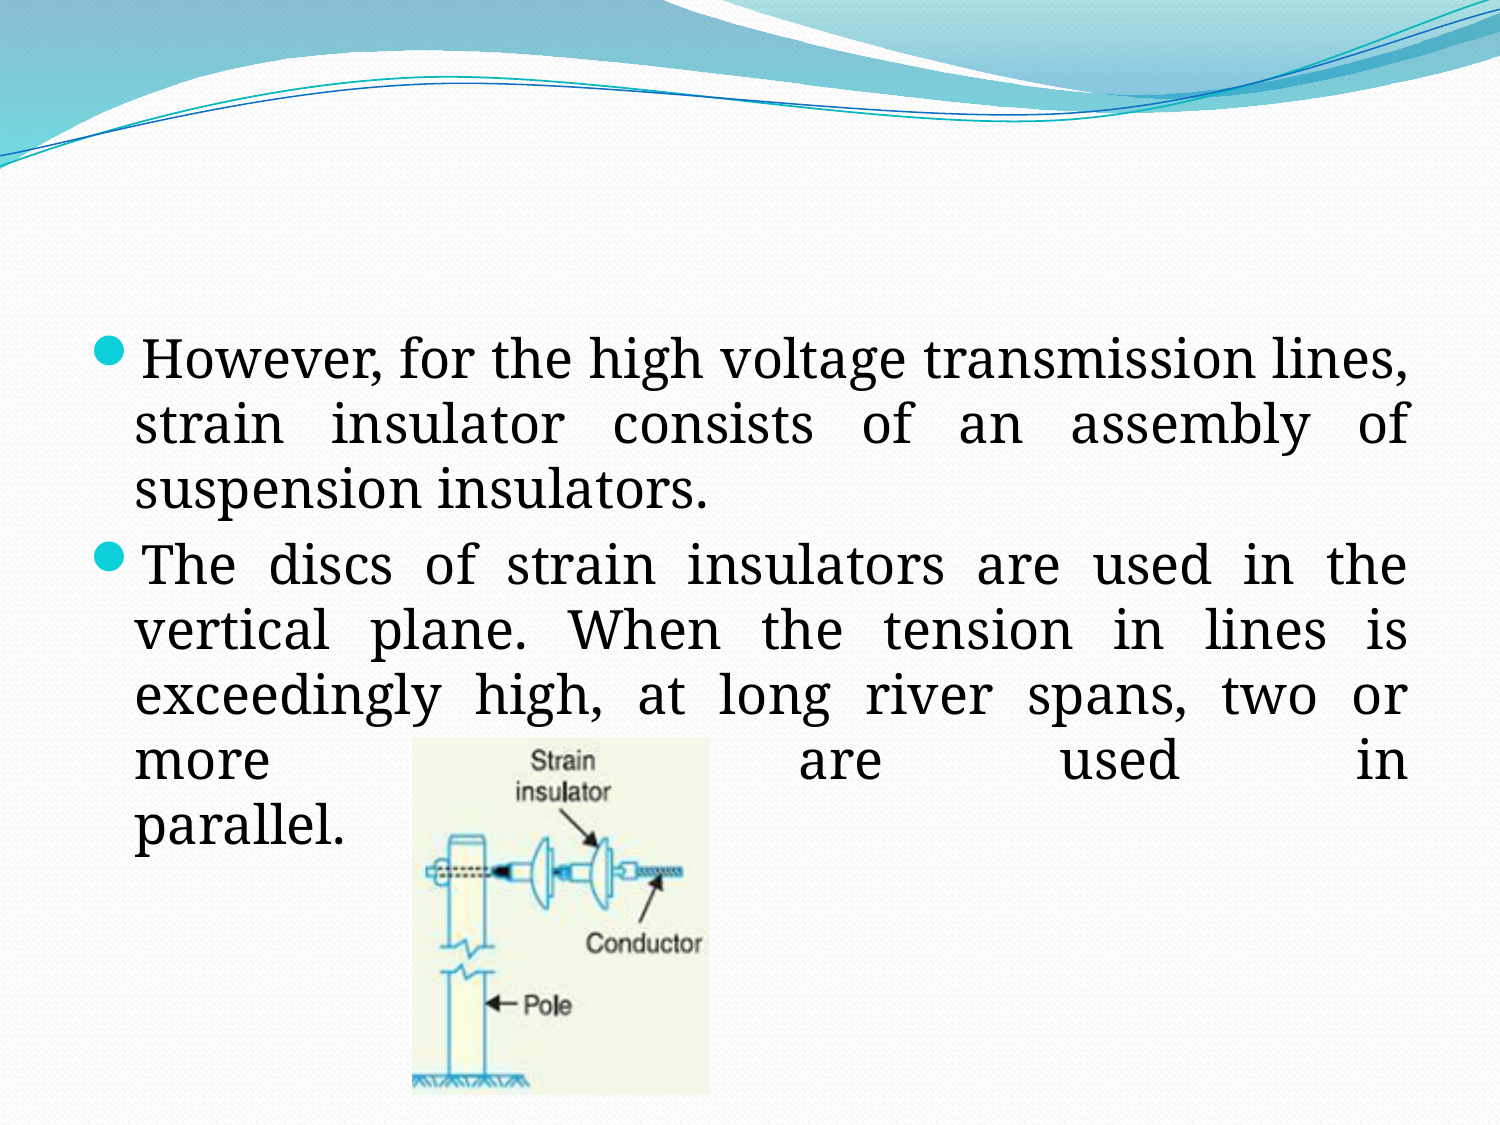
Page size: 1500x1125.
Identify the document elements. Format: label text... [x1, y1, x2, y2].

picture [412, 737, 709, 1095]
list However, for the high voltage transmission lines, strain insulator consists of an assembly of suspension insulators. The discs of strain insulators are used in the vertical plane. When the tension in lines is exceedingly high, at long river spans, two or more strings are used in parallel. [75, 317, 1425, 1038]
